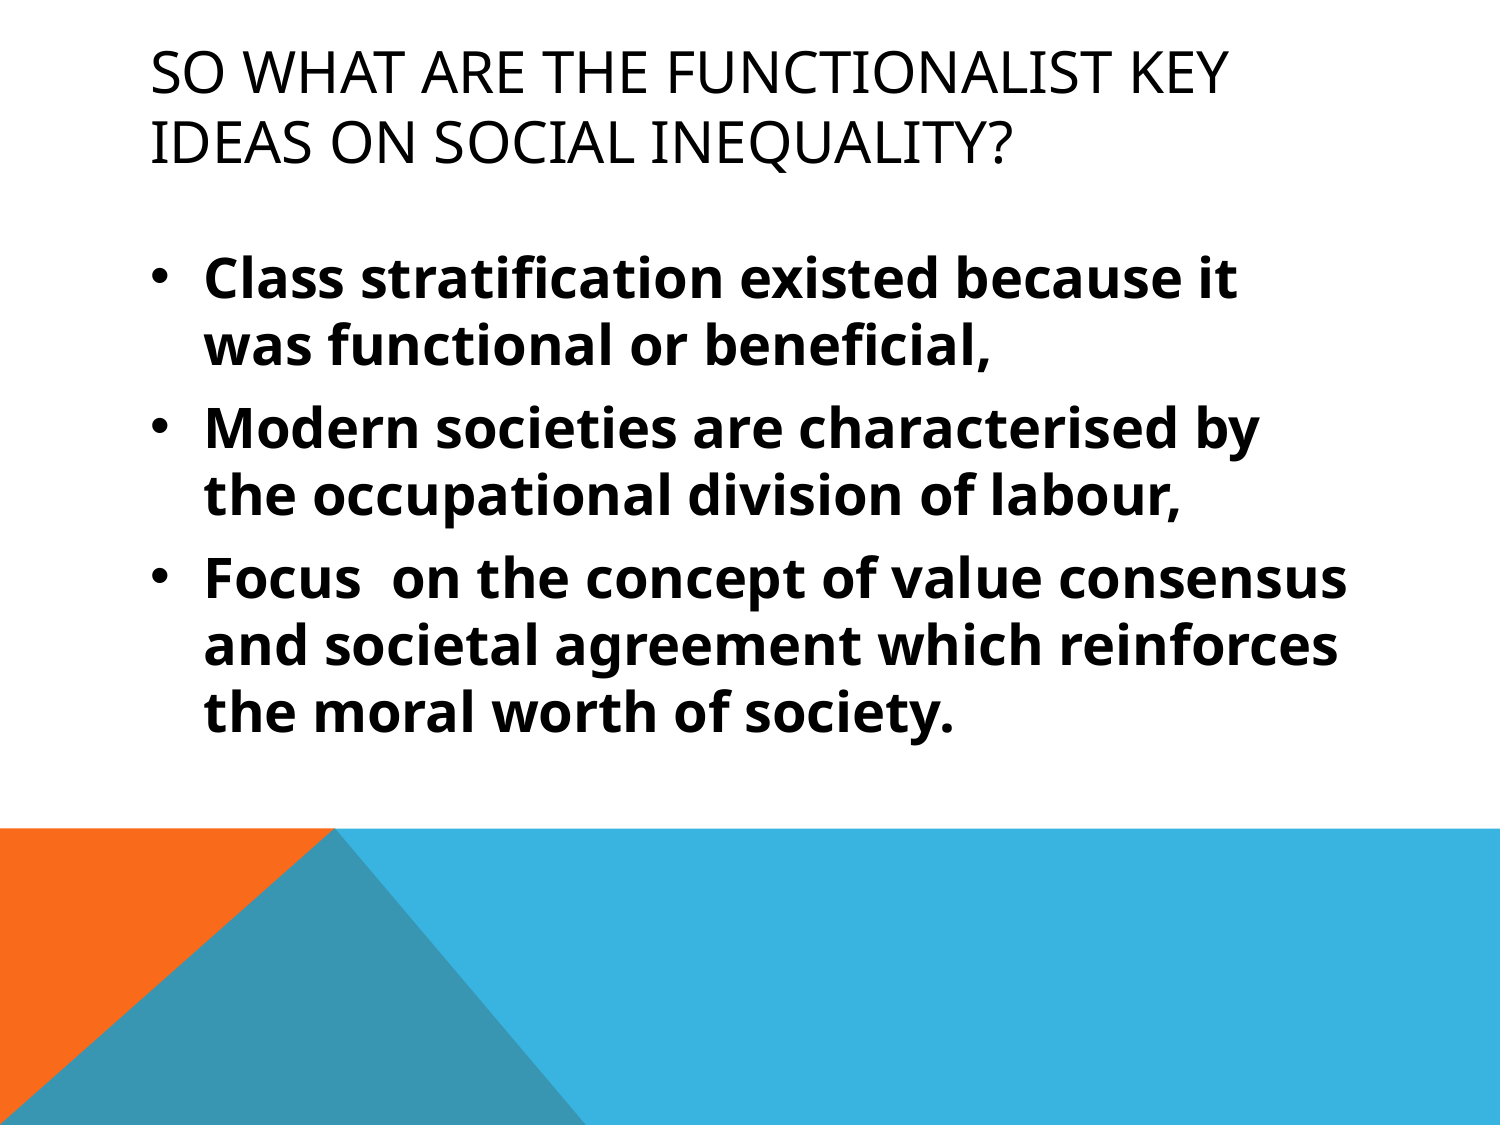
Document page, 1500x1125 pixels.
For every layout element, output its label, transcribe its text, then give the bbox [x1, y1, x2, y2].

title so what are the functionalist key ideas on social inequality? [135, 60, 1369, 150]
list Class stratification existed because it was functional or beneficial, Modern societies are characterised by the occupational division of labour, Focus on the concept of value consensus and societal agreement which reinforces the moral worth of society. [135, 180, 1369, 768]
